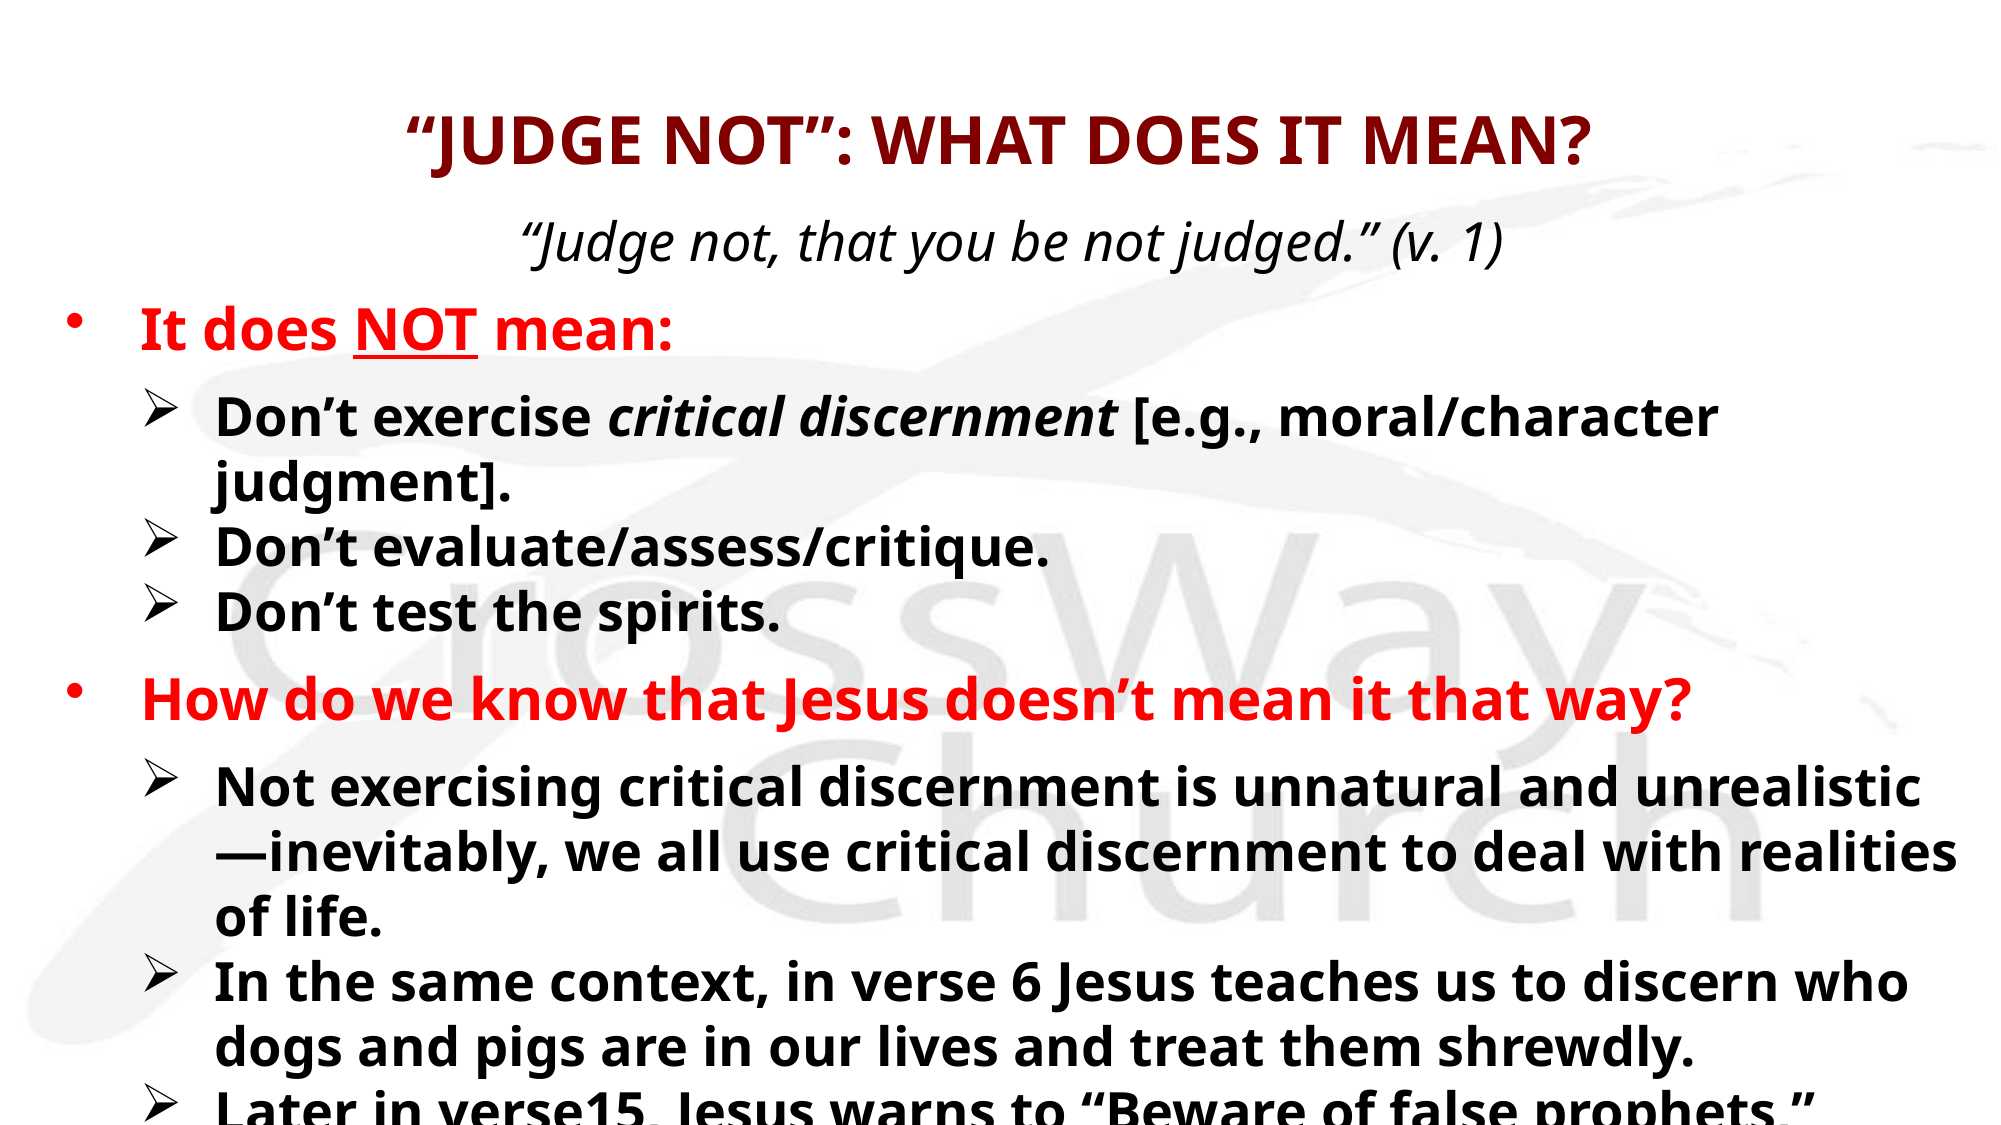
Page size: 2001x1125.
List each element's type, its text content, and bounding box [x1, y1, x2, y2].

title “JUDGE NOT”: WHAT DOES IT MEAN? [50, 99, 1950, 175]
picture [0, 0, 2001, 1125]
text_box “Judge not, that you be not judged.” (v. 1) It does NOT mean: Don’t exercise critical discernment [e.g., moral/character judgment]. Don’t evaluate/assess/critique. Don’t test the spirits. How do we know that Jesus doesn’t mean it that way? Not exercising critical discernment is unnatural and unrealistic—inevitably, we all use critical discernment to deal with realities of life. In the same context, in verse 6 Jesus teaches us to discern who dogs and pigs are in our lives and treat them shrewdly. Later in verse15, Jesus warns to “Beware of false prophets,” which requires a judgment involving discernment. [50, 199, 1975, 1121]
